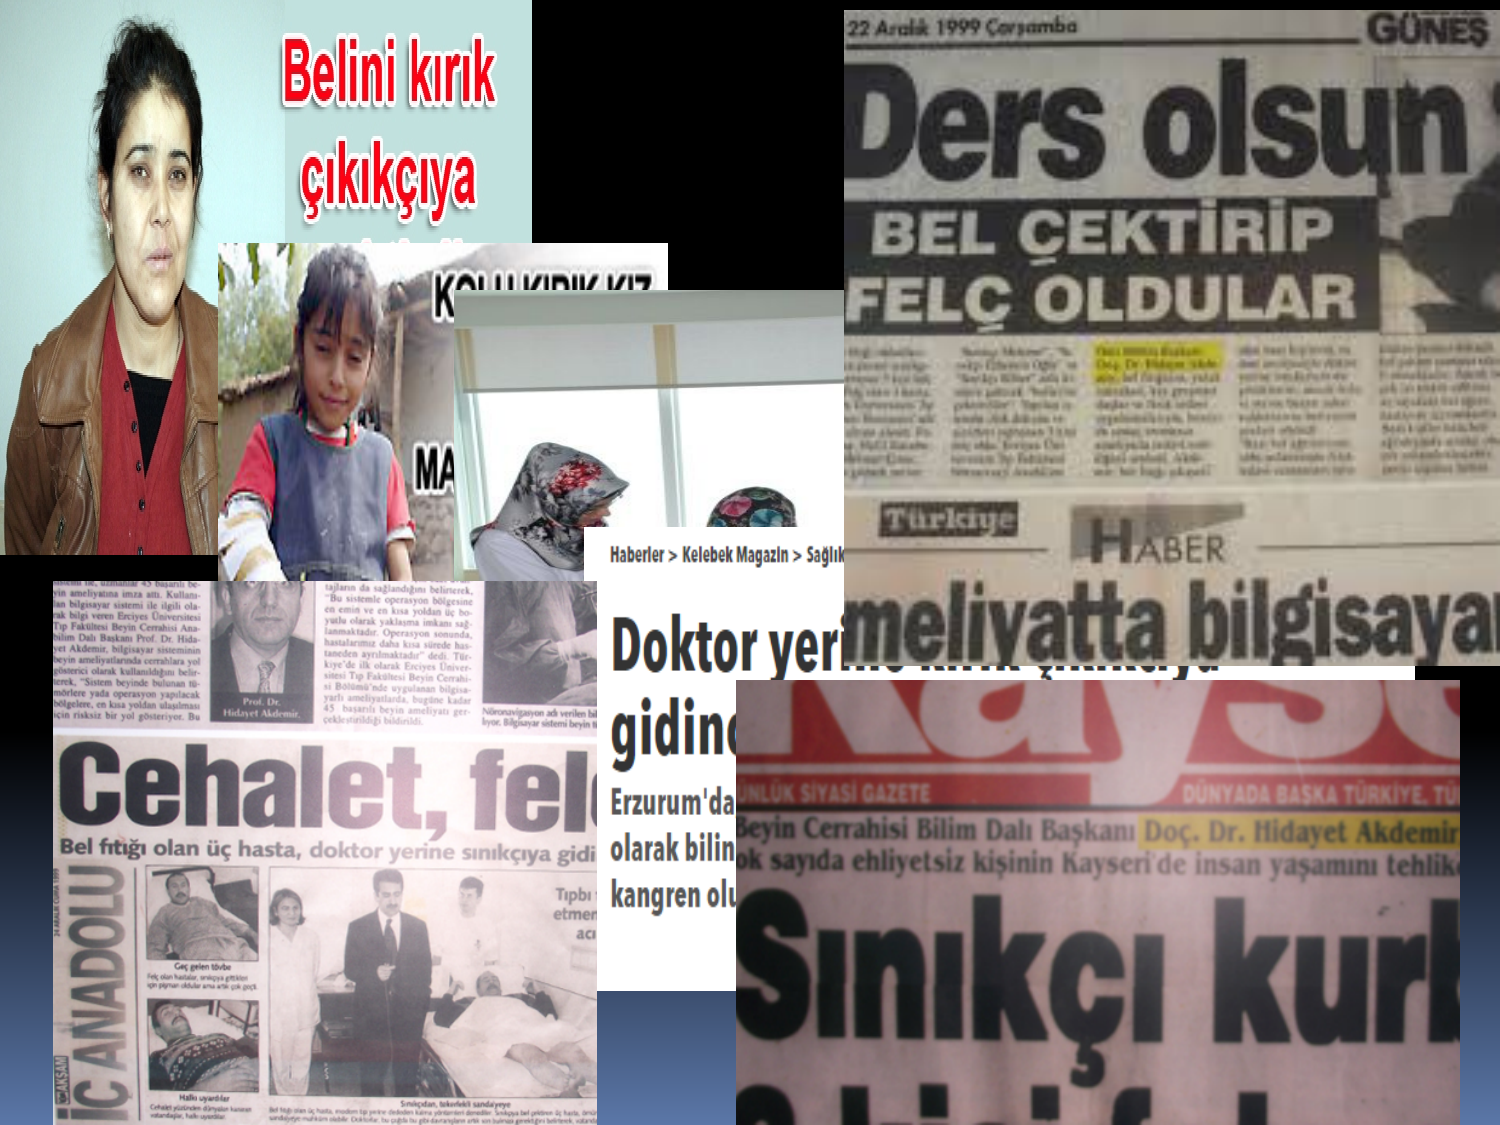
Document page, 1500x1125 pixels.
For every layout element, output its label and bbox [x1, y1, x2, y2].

picture [52, 581, 597, 1125]
list [217, 243, 668, 573]
picture [843, 9, 1500, 667]
picture [736, 680, 1461, 1125]
picture [0, 0, 532, 556]
picture [584, 526, 837, 992]
picture [454, 290, 837, 574]
